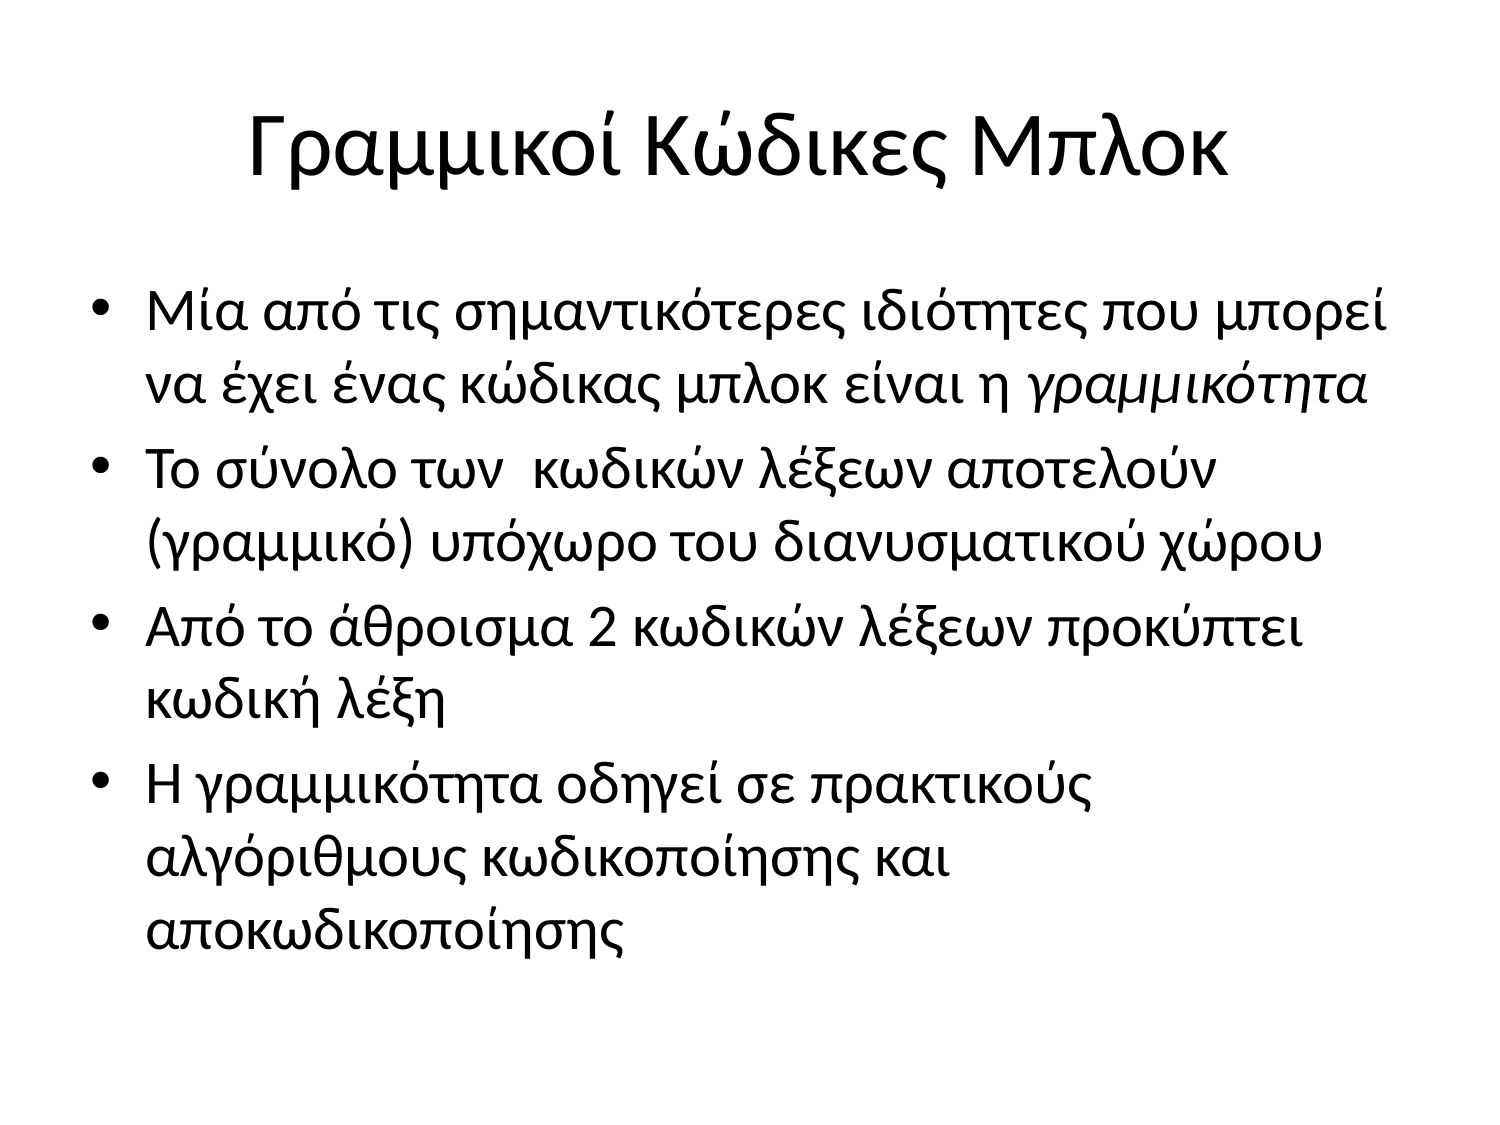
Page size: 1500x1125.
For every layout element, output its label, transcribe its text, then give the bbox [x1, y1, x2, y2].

title Γραμμικοί Κώδικες Μπλοκ [75, 45, 1425, 233]
